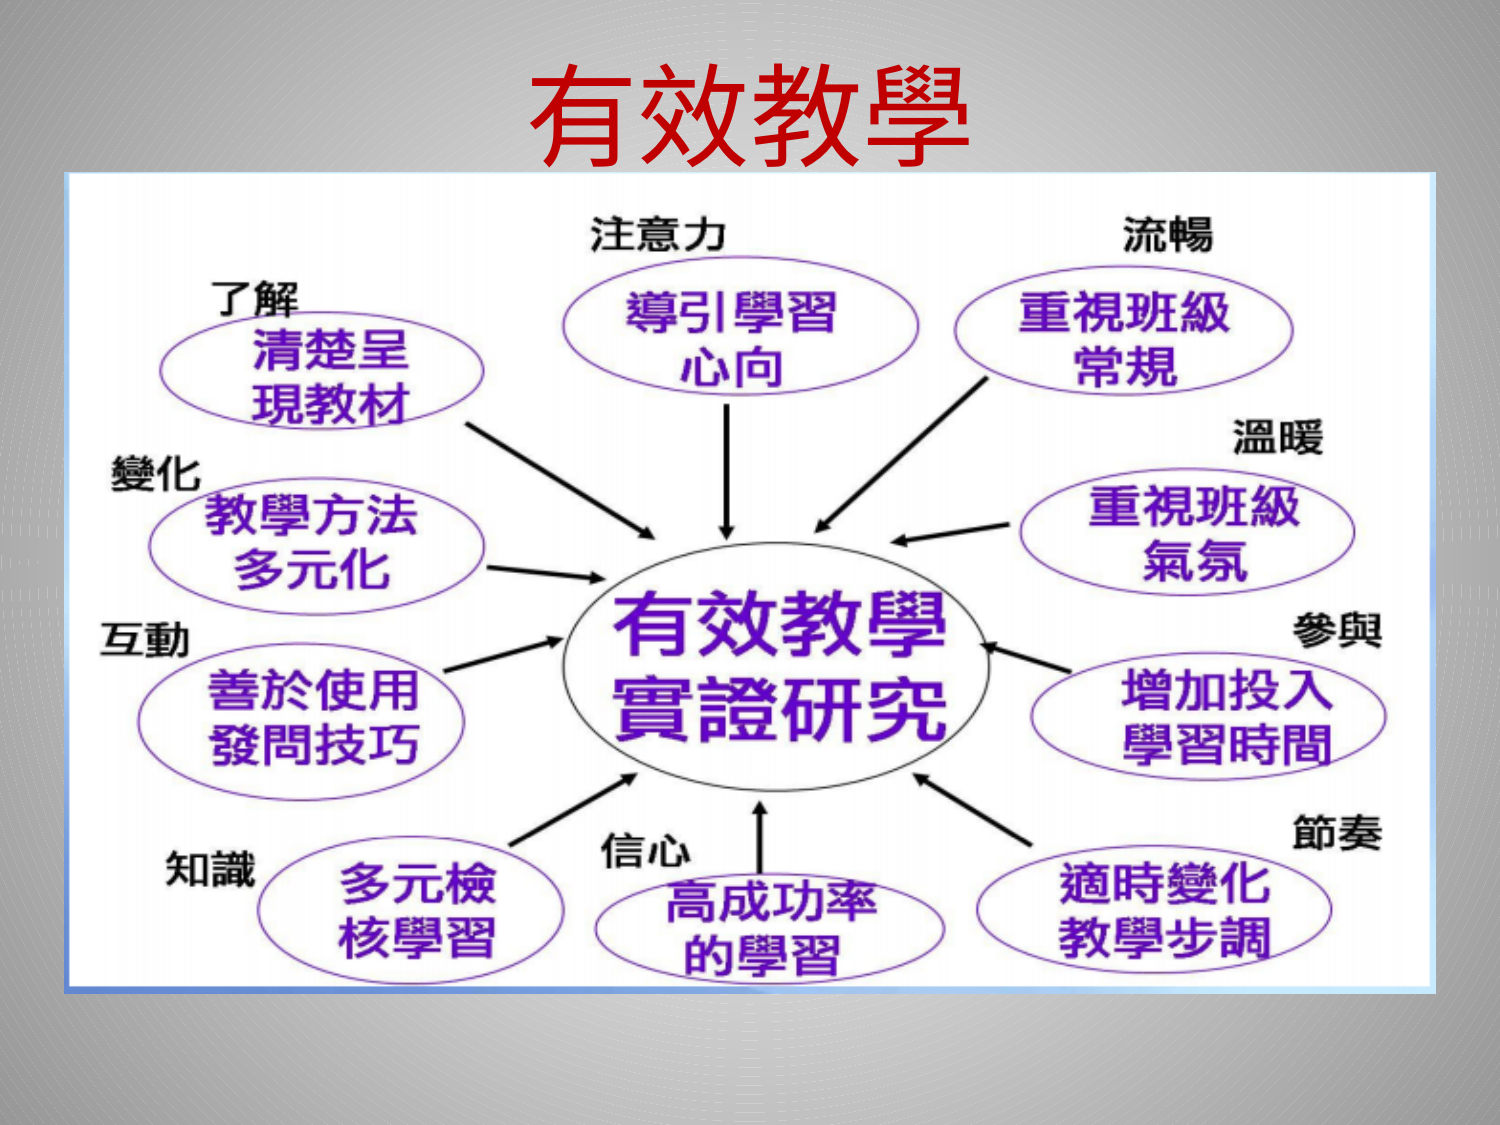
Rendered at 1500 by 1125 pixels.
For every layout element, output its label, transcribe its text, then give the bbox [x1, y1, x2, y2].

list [64, 172, 1436, 994]
title 有效教學 張新仁，2008，2009 http://ocw.lib.ntnu.edu.tw/course/view.php?id=108 [74, 44, 1426, 171]
